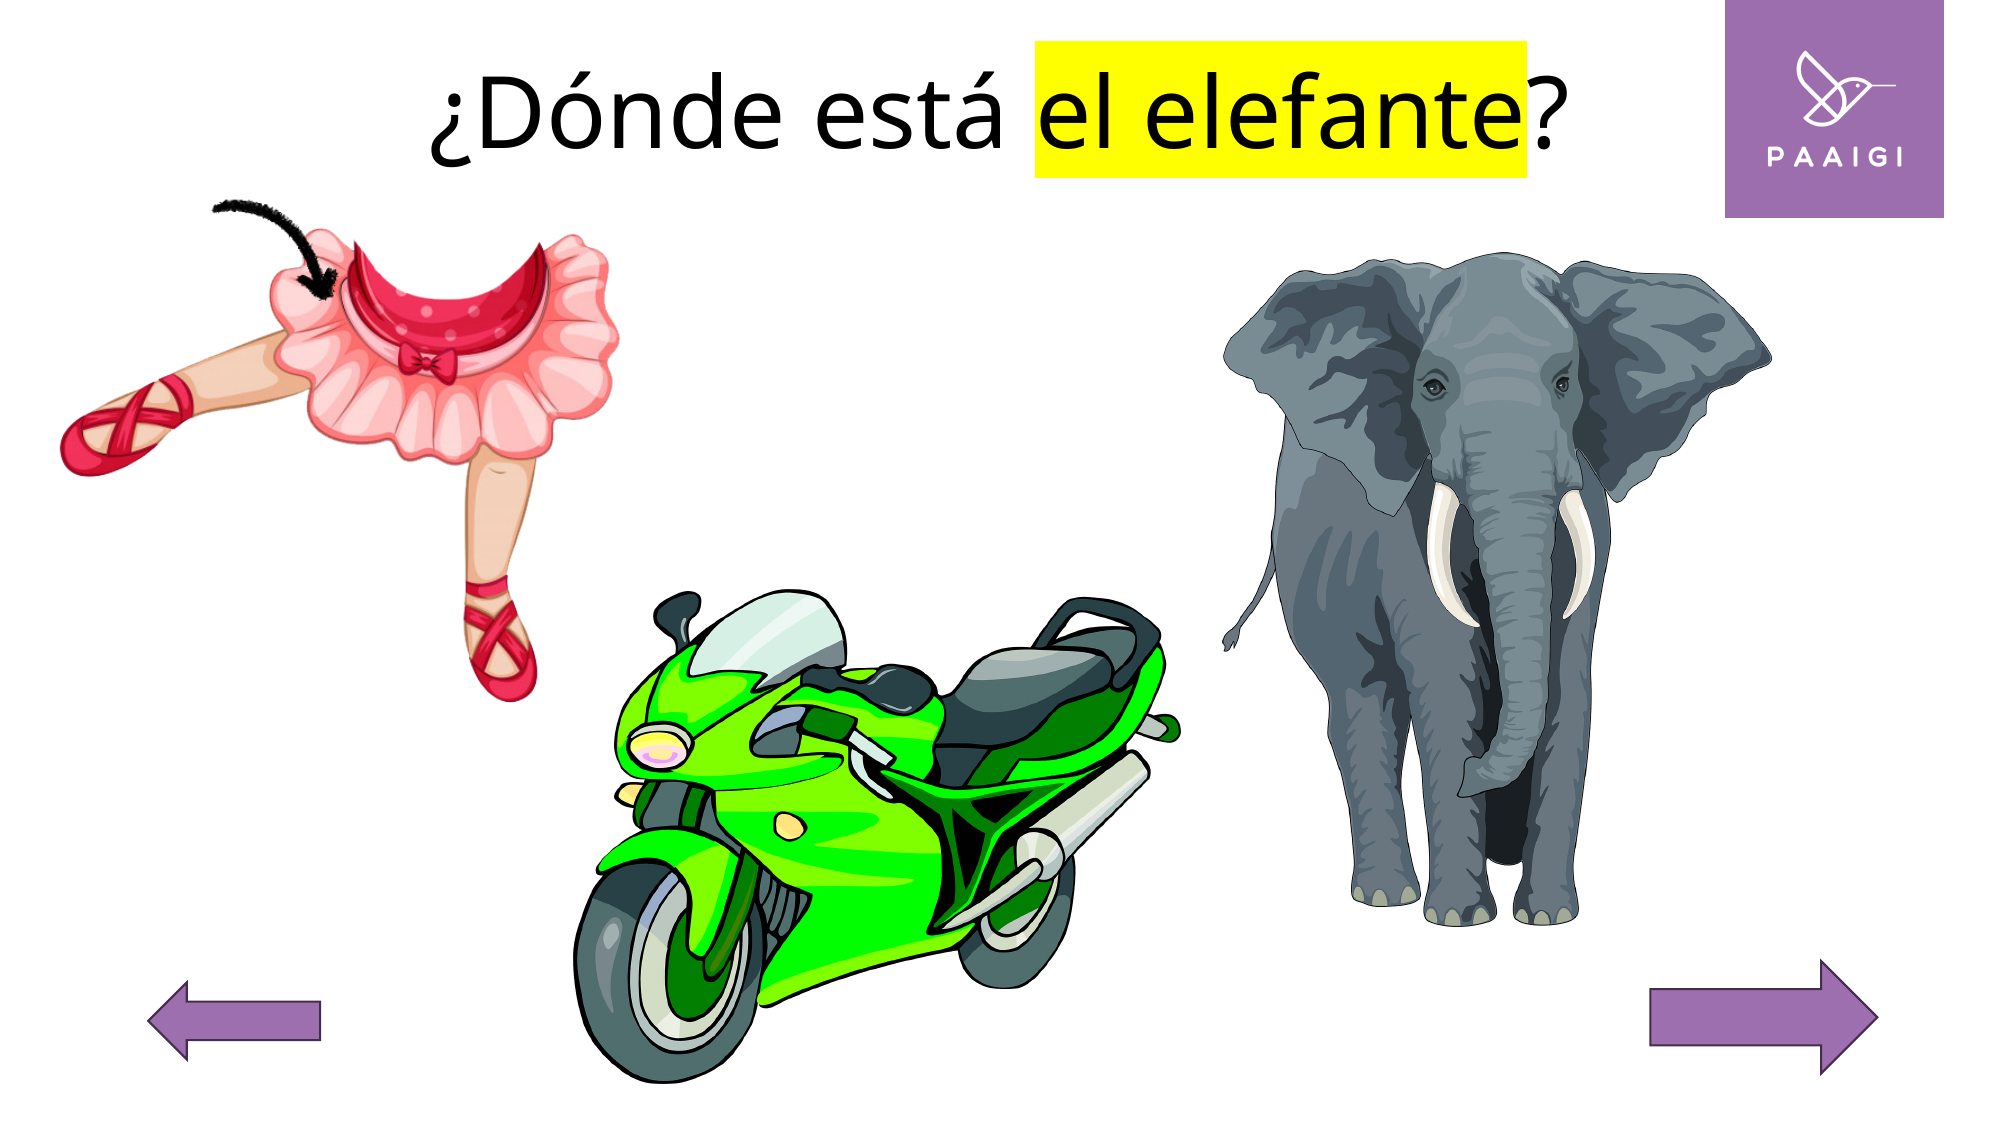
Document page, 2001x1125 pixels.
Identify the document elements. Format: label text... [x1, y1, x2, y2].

text_box ¿Dónde está el elefante? [704, 40, 1585, 176]
text_box [1649, 958, 1879, 1076]
text_box [146, 979, 322, 1062]
picture [1222, 252, 1772, 927]
picture [1725, 0, 1944, 219]
picture [0, 0, 1181, 1084]
